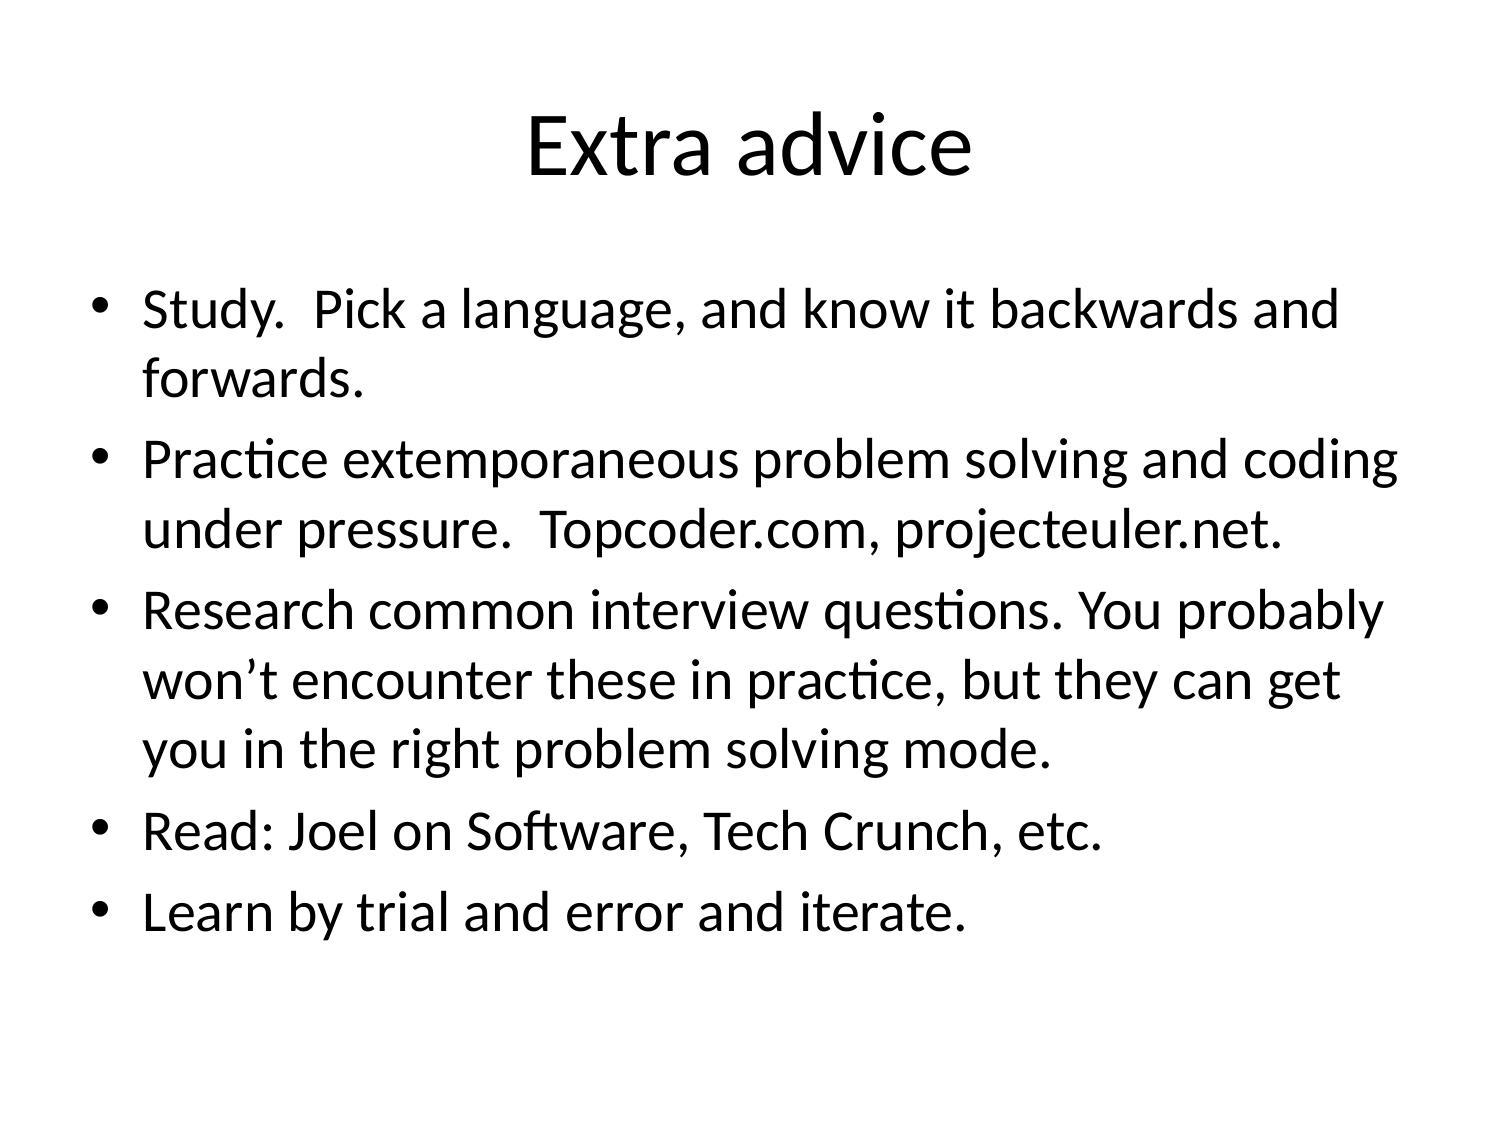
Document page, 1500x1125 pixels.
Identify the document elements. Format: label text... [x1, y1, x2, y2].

title Extra advice [75, 45, 1425, 233]
list Study. Pick a language, and know it backwards and forwards. Practice extemporaneous problem solving and coding under pressure. Topcoder.com, projecteuler.net. Research common interview questions. You probably won’t encounter these in practice, but they can get you in the right problem solving mode. Read: Joel on Software, Tech Crunch, etc. Learn by trial and error and iterate. [75, 262, 1425, 1005]
